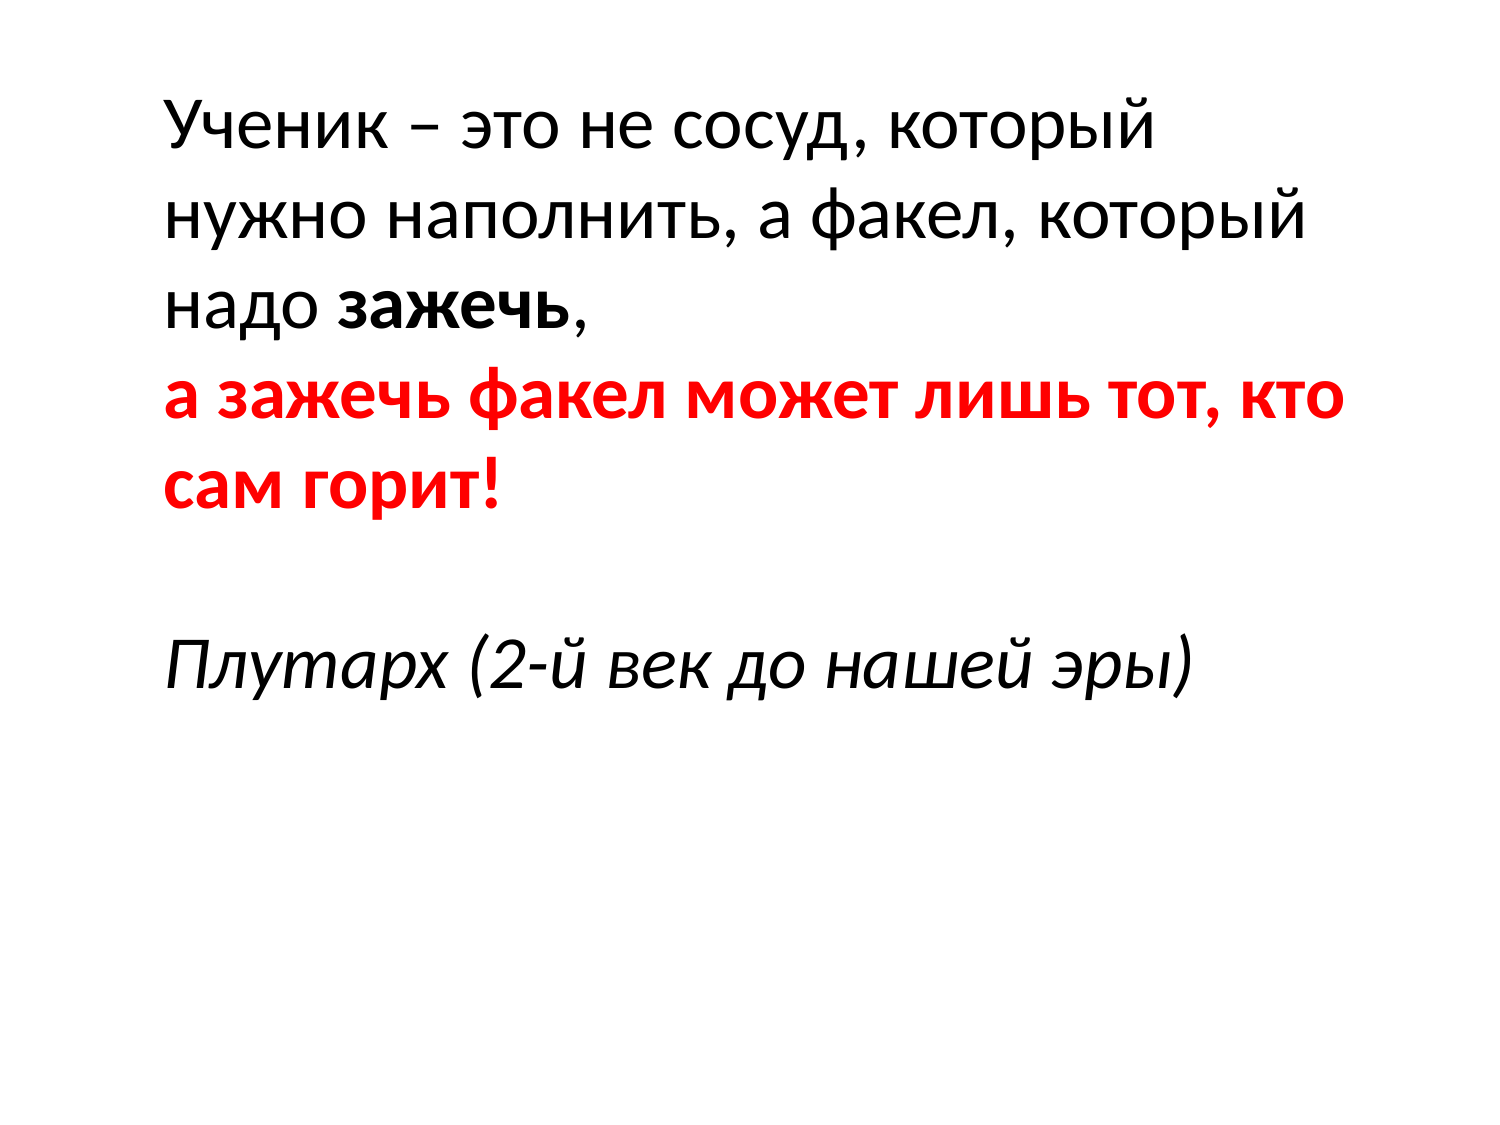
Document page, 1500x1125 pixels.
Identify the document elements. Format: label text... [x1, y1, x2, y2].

text_box Ученик – это не сосуд, который нужно наполнить, а факел, который надо зажечь, а зажечь факел может лишь тот, кто сам горит! Плутарх (2-й век до нашей эры) [148, 66, 1435, 712]
